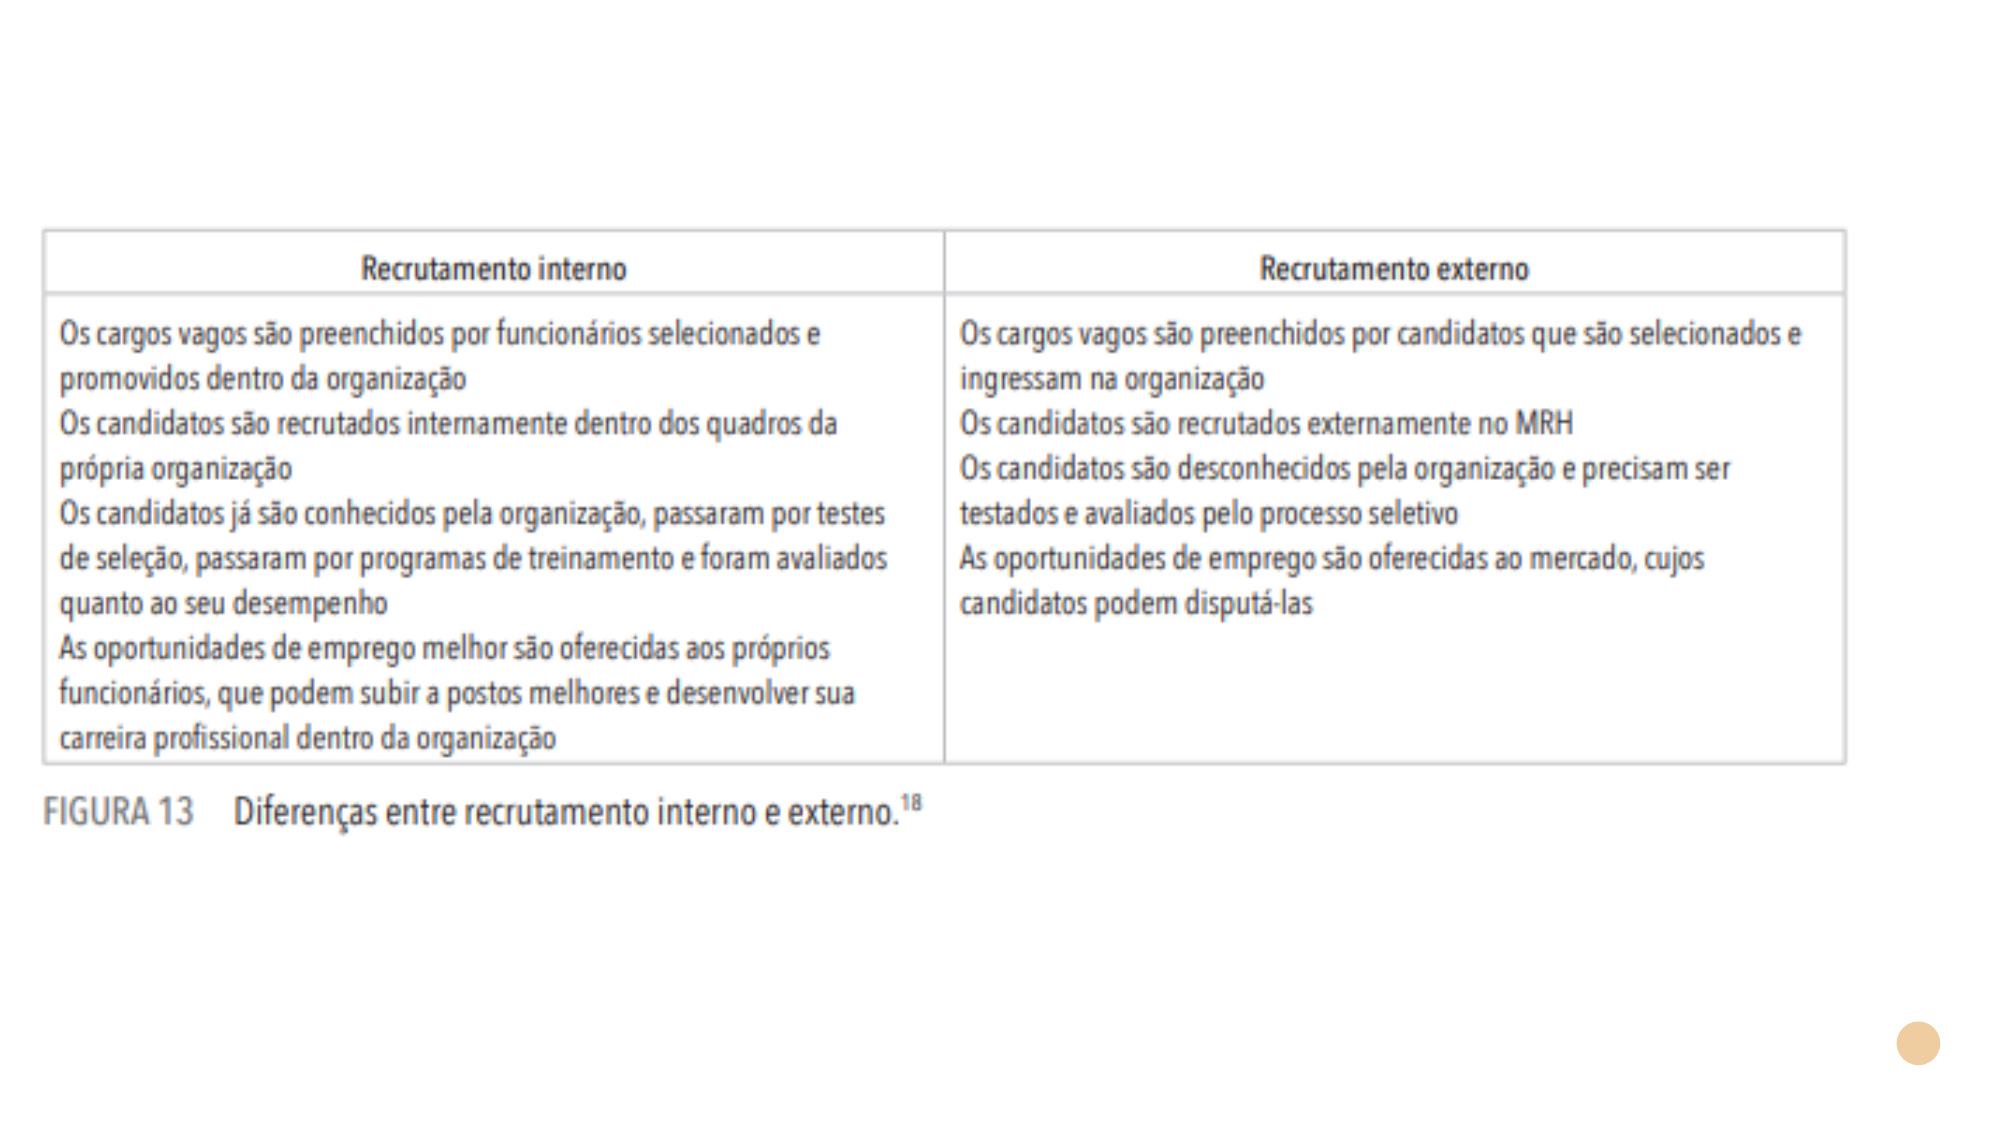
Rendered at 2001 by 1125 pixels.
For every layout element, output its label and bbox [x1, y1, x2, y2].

picture [20, 188, 1882, 846]
slide_number [1881, 1012, 1940, 1073]
